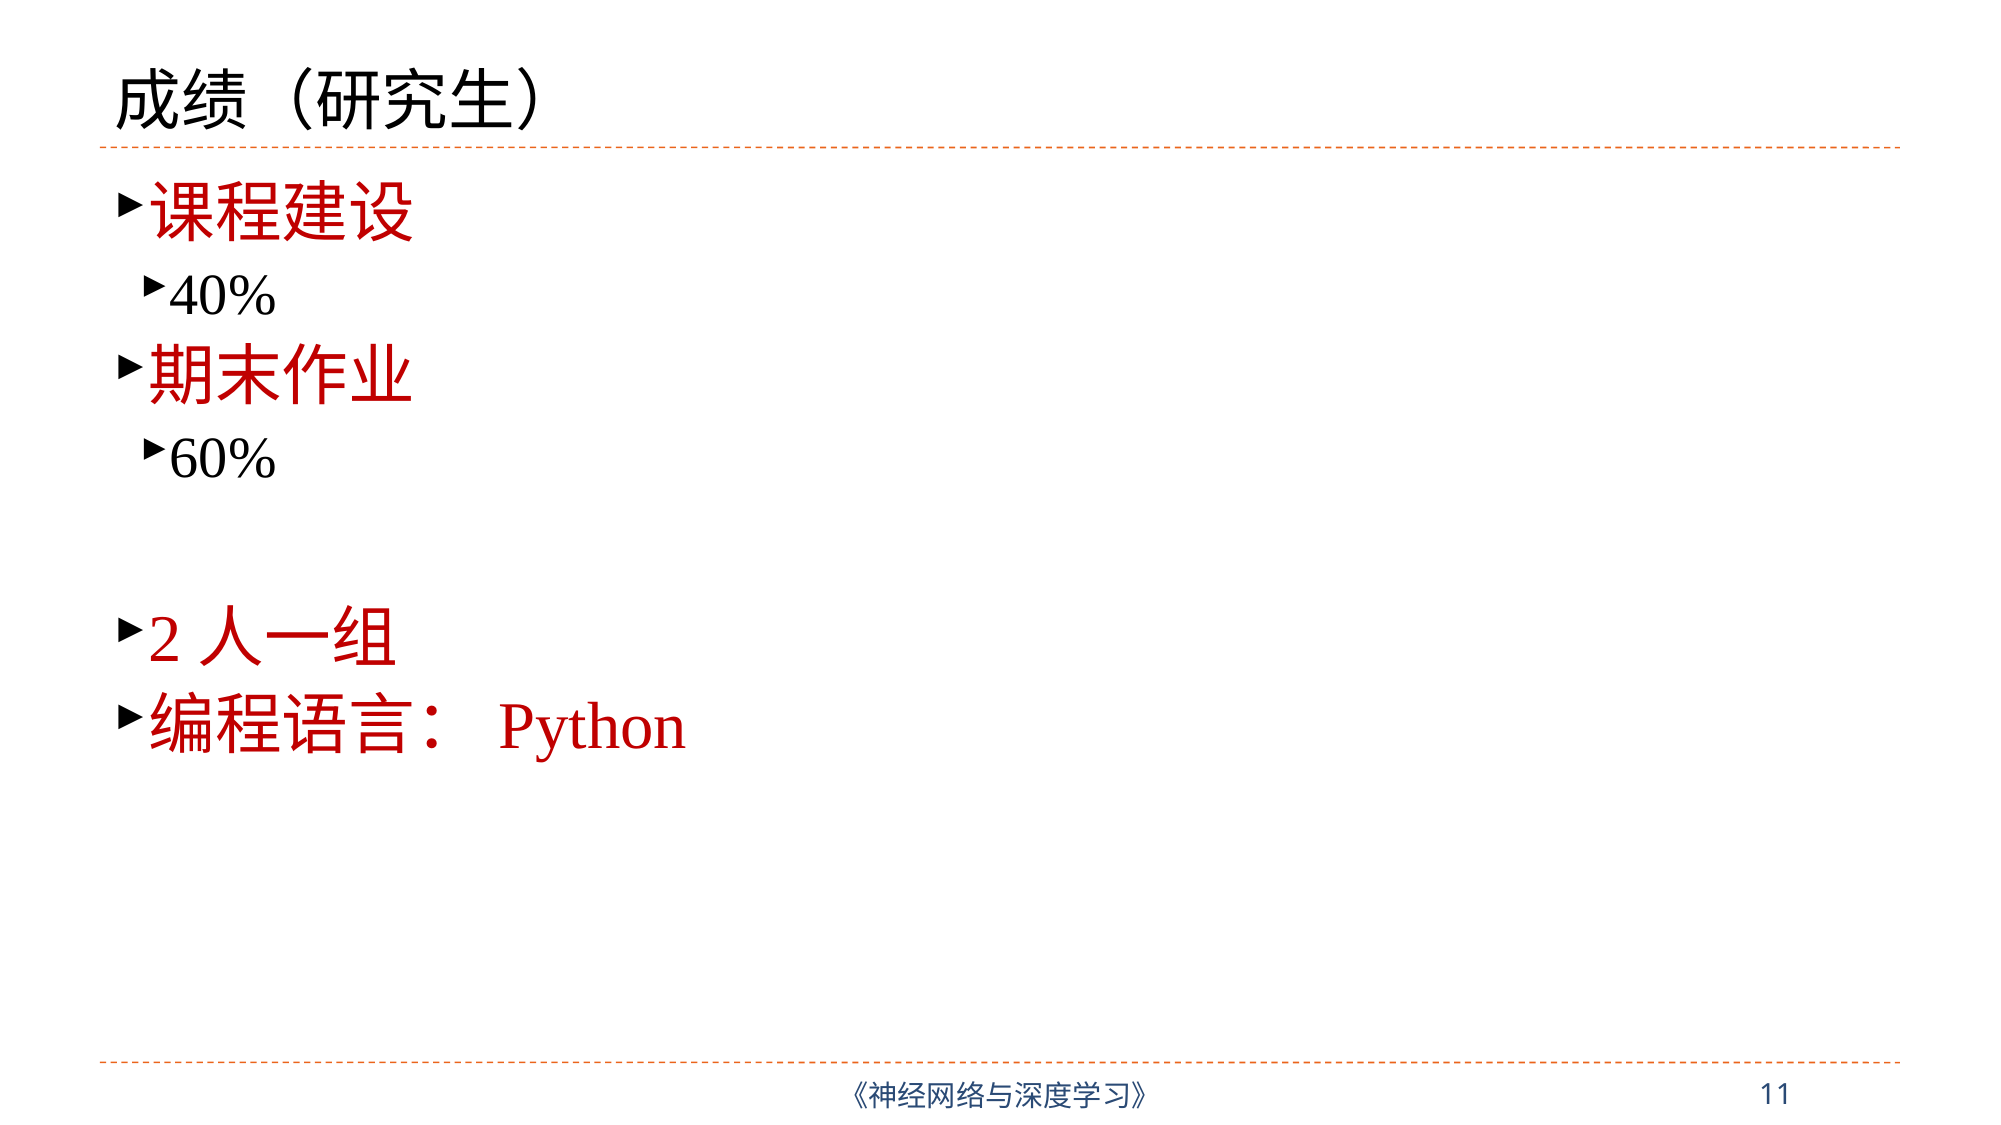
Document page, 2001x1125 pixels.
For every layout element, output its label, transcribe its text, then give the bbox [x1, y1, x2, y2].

list 课程建设 40% 期末作业 60% 2人一组 编程语言：Python [99, 162, 1900, 1050]
title 成绩（研究生） [99, 24, 1900, 146]
